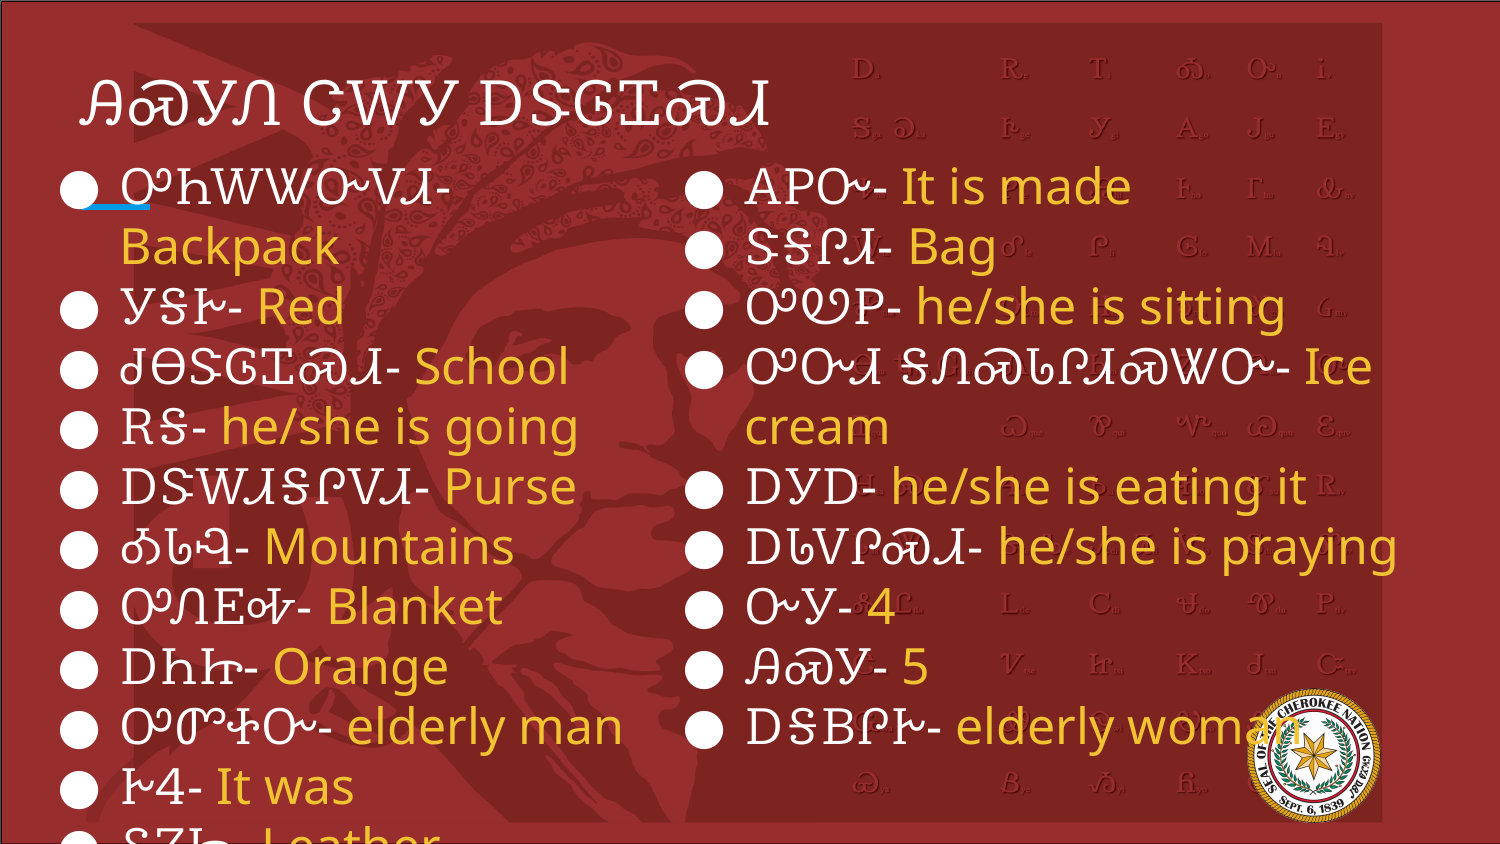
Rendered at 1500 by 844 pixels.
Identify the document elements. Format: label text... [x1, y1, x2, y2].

text_box ᎪᏢᏅ- It is made ᏕᎦᎵᏗ- Bag ᎤᏬᏢ- he/she is sitting ᎤᏅᏗ ᎦᏁᏍᏓᎵᏗᏍᏔᏅ- Ice cream ᎠᎩᎠ- he/she is eating it ᎠᏓᏙᎵᏍᏗ- he/she is praying ᏅᎩ- 4 ᎯᏍᎩ- 5 ᎠᎦᏴᎵᎨ- elderly woman [654, 139, 1489, 810]
title ᎯᏍᎩᏁ ᏣᎳᎩ ᎠᏕᎶᏆᏍᏗ [63, 40, 1437, 139]
picture [0, 0, 1500, 844]
text_box ᎤᏂᎳᏔᏅᏙᏗ- Backpack ᎩᎦᎨ- Red ᏧᎾᏕᎶᏆᏍᏗ- School ᎡᎦ- he/she is going ᎠᏕᎳᏗᎦᎵᏙᏗ- Purse ᎣᏓᎸ- Mountains ᎤᏁᎬᎭ- Blanket ᎠᏂᏥ- Orange ᎤᏛᏐᏅ- elderly man ᎨᏎ- It was ᎦᏃᏥ- Leather [29, 139, 654, 810]
